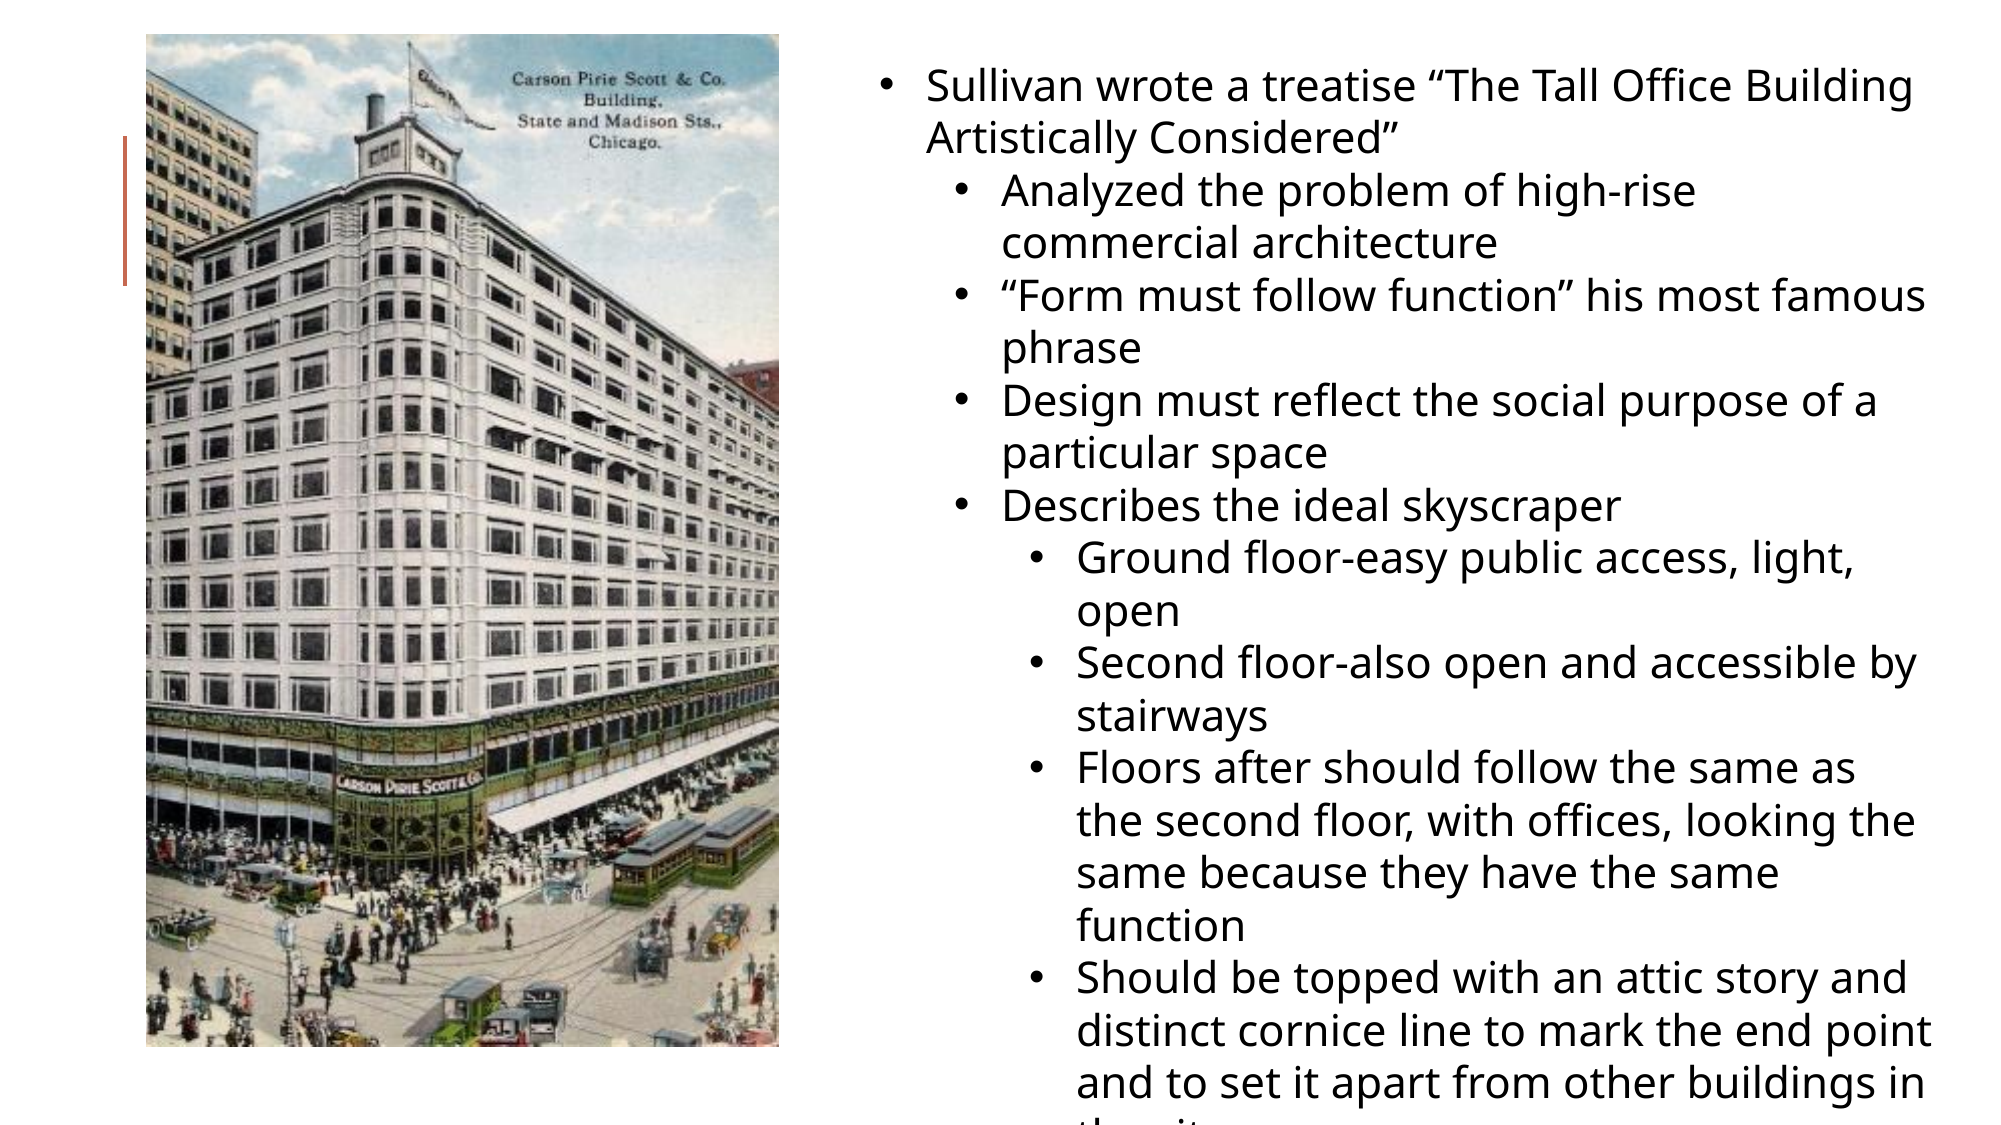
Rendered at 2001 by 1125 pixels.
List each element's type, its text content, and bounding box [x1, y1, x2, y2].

picture [146, 34, 780, 1047]
text_box Sullivan wrote a treatise “The Tall Office Building Artistically Considered” Analyzed the problem of high-rise commercial architecture “Form must follow function” his most famous phrase Design must reflect the social purpose of a particular space Describes the ideal skyscraper Ground floor-easy public access, light, open Second floor-also open and accessible by stairways Floors after should follow the same as the second floor, with offices, looking the same because they have the same function Should be topped with an attic story and distinct cornice line to mark the end point and to set it apart from other buildings in the cityscape Purpose of a skyscraper was to be tall, so the design should serve that upward momentum [864, 50, 1948, 1125]
